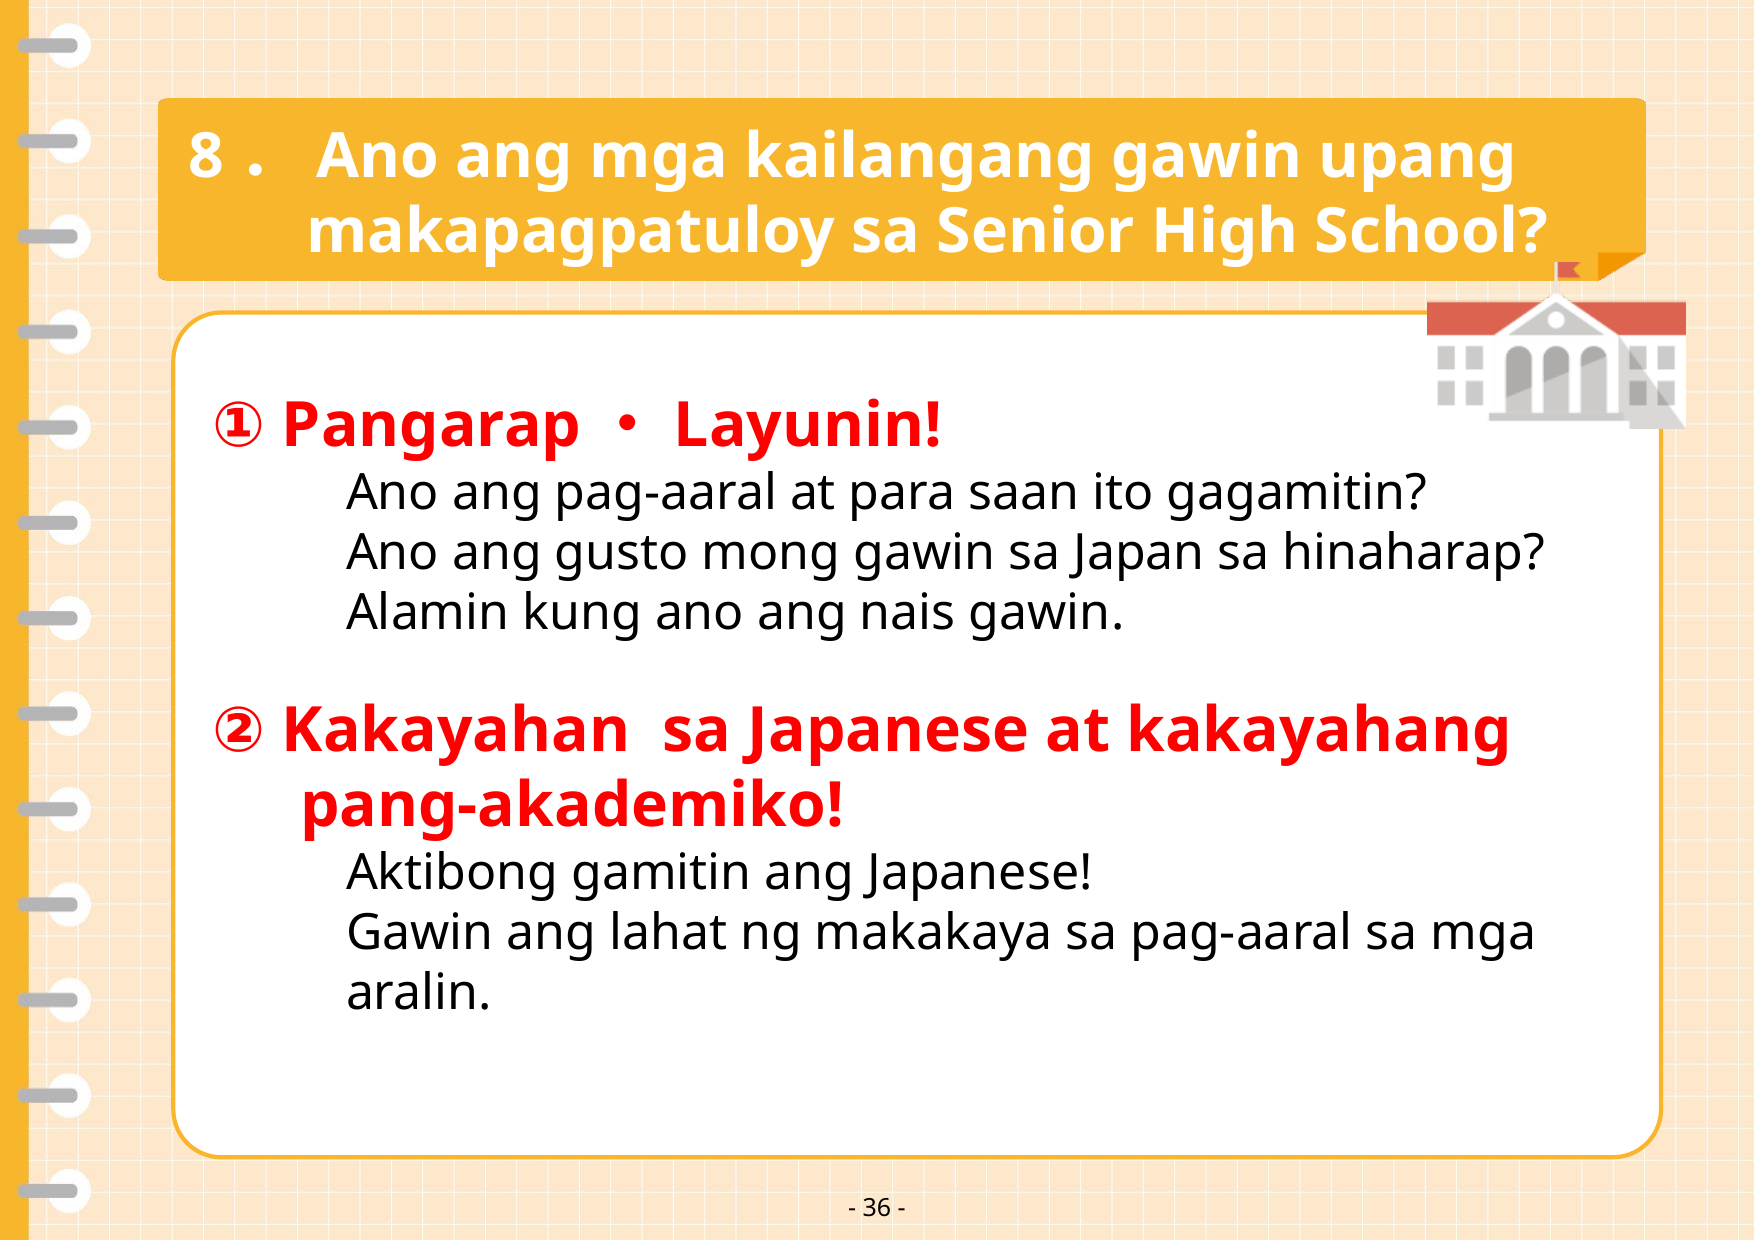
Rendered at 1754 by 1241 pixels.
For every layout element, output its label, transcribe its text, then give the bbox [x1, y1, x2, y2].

picture [0, 0, 1754, 1240]
slide_number - 35 - [679, 1185, 1075, 1231]
text_box [172, 311, 1663, 1159]
text_box ① Pangarap・Layunin! Ano ang pag-aaral at para saan ito gagamitin? Ano ang gusto mong gawin sa Japan sa hinaharap? Alamin kung ano ang nais gawin. ② Kakayahan sa Japanese at kakayahang pang-akademiko! Aktibong gamitin ang Japanese! Gawin ang lahat ng makakaya sa pag-aaral sa mga aralin. [197, 377, 1656, 1126]
text_box 8．Ano ang mga kailangang gawin upang makapagpatuloy sa Senior High School? [1646, 107, 1656, 262]
